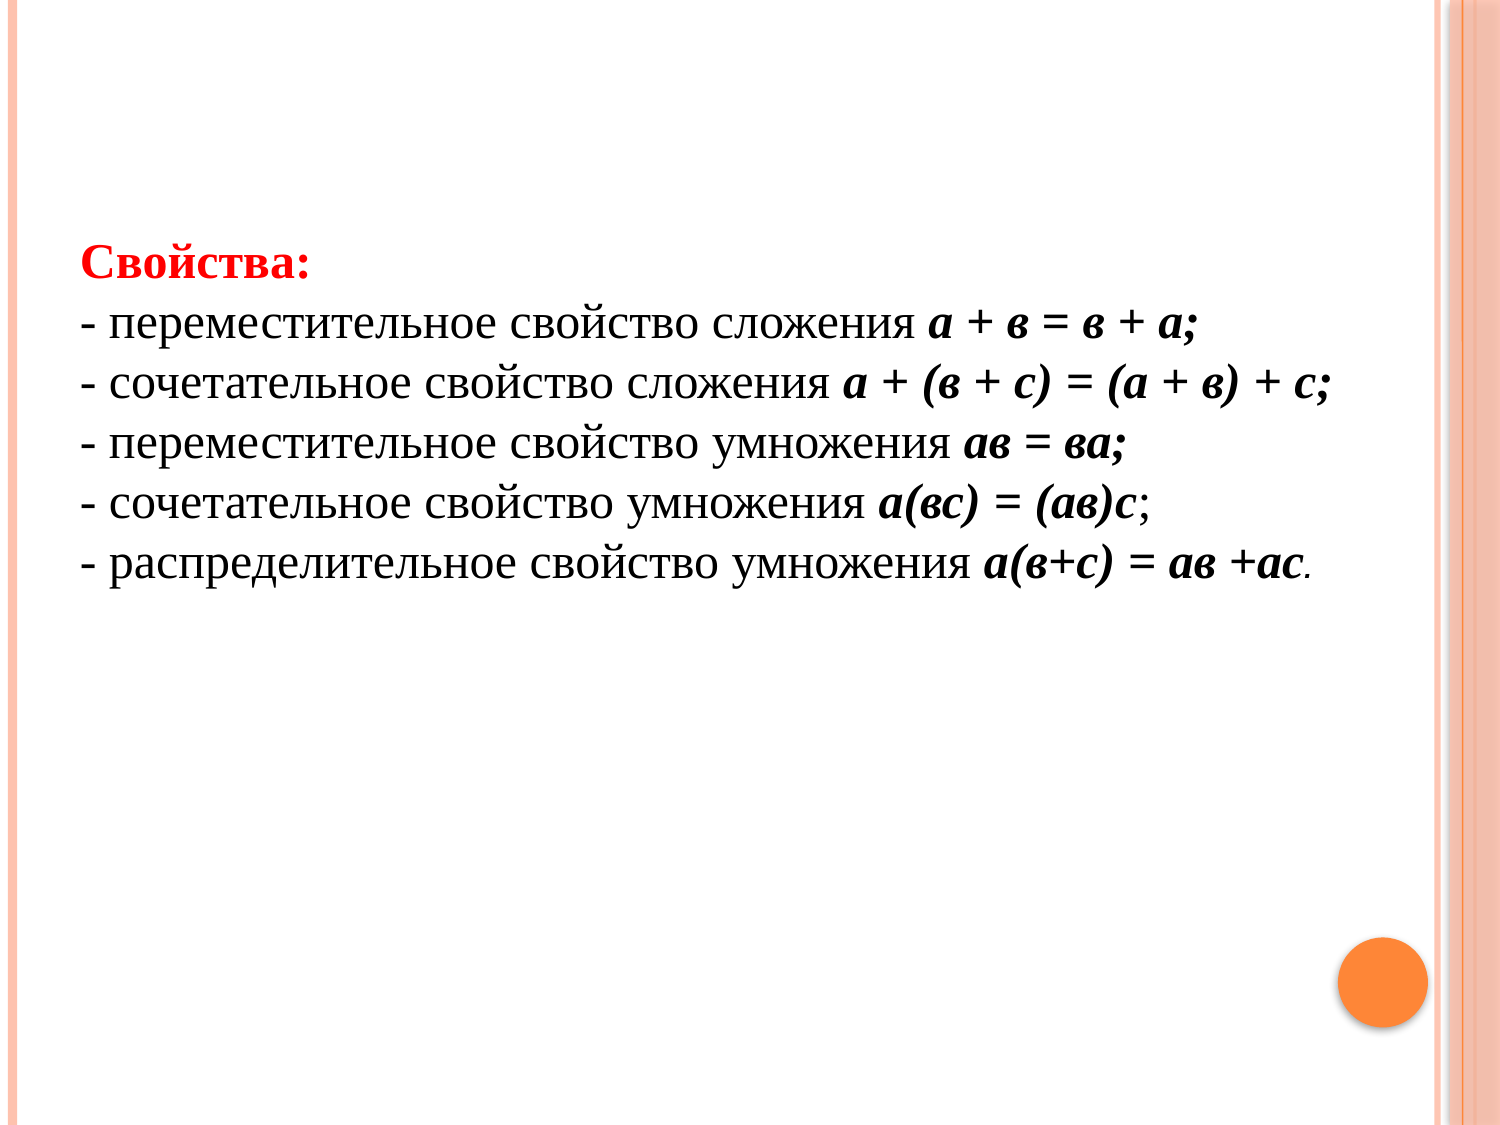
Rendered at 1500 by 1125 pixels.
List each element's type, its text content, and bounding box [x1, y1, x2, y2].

text_box Свойства: - переместительное свойство сложения а + в = в + а; - сочетательное свойство сложения а + (в + с) = (а + в) + с; - переместительное свойство умножения ав = ва; - сочетательное свойство умножения а(вс) = (ав)с; - распределительное свойство умножения а(в+с) = ав +ас. [64, 221, 1353, 597]
